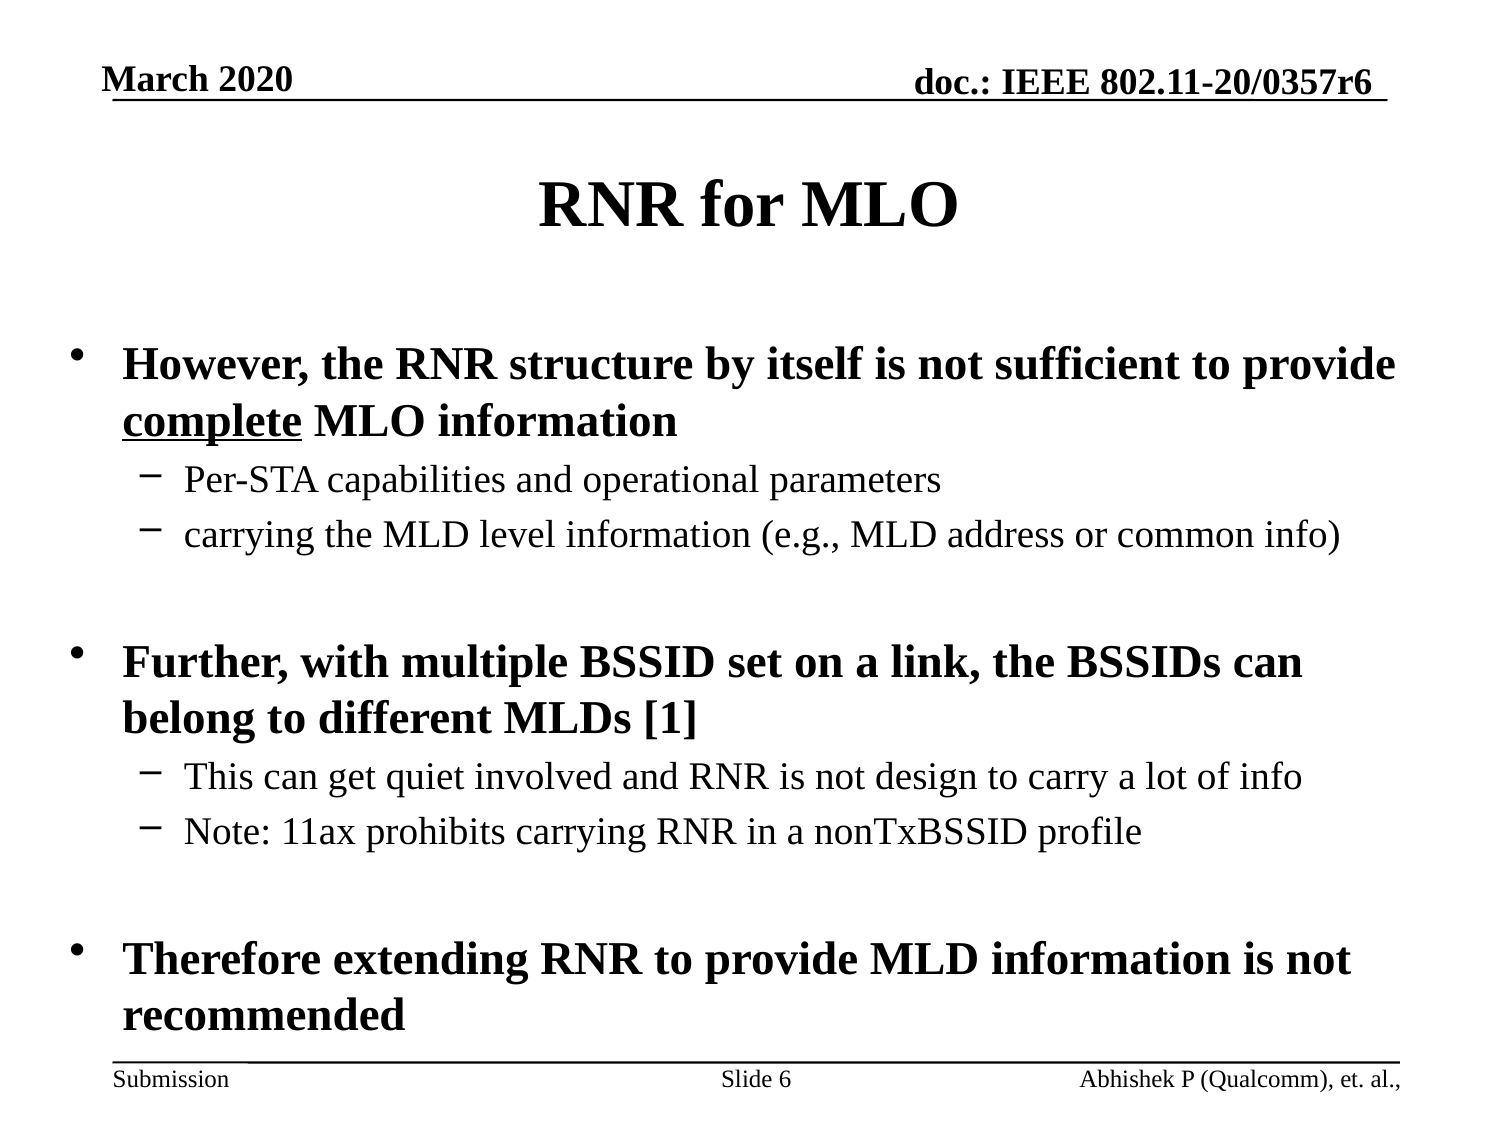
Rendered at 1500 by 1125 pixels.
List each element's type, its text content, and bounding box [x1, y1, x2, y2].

footer Abhishek P (Qualcomm), et. al., [949, 1061, 1402, 1093]
list However, the RNR structure by itself is not sufficient to provide complete MLO information Per-STA capabilities and operational parameters carrying the MLD level information (e.g., MLD address or common info) Further, with multiple BSSID set on a link, the BSSIDs can belong to different MLDs [1] This can get quiet involved and RNR is not design to carry a lot of info Note: 11ax prohibits carrying RNR in a nonTxBSSID profile Therefore extending RNR to provide MLD information is not recommended [54, 324, 1454, 1052]
slide_number Slide 6 [712, 1061, 801, 1093]
title RNR for MLO [112, 112, 1388, 288]
